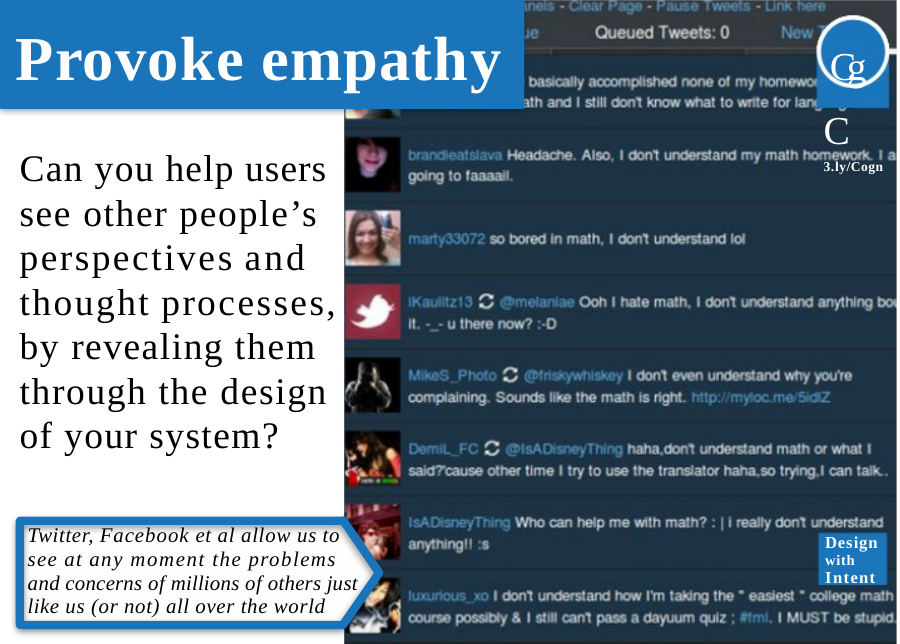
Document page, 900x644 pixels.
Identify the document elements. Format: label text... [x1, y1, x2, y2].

text_box Can you help users see other people’s perspectives and thought processes, by revealing them through the design of your system? Twitter, Facebook et al allow us to see at any moment the problems and concerns of millions of others just like us (or not) all over the world [19, 146, 338, 619]
text_box [17, 519, 338, 628]
text_box Provoke empathy [15, 18, 338, 94]
picture [343, 0, 898, 644]
text_box [0, 0, 341, 111]
